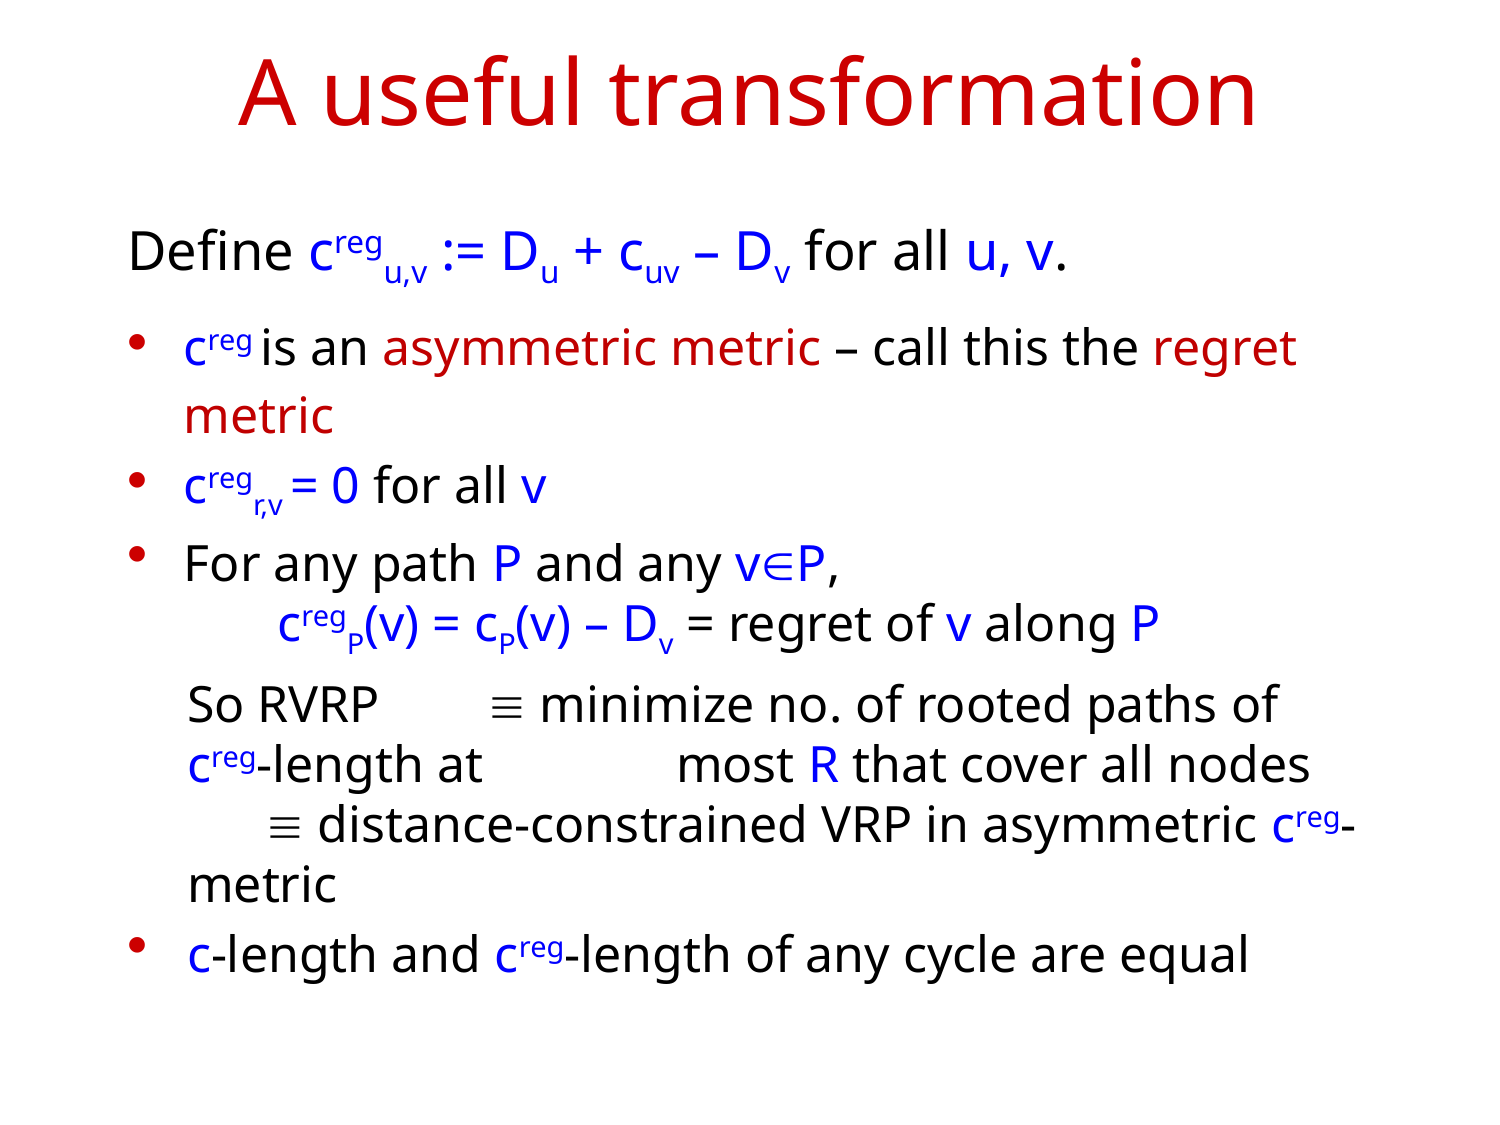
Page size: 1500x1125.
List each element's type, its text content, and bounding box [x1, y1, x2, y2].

title A useful transformation [112, 19, 1388, 158]
list Define cregu,v := Du + cuv – Dv for all u, v. creg is an asymmetric metric – call this the regret metric cregr,v = 0 for all v For any path P and any vP, cregP(v) = cP(v) – Dv = regret of v along P So RVRP  minimize no. of rooted paths of creg-length at most R that cover all nodes  distance-constrained VRP in asymmetric creg-metric c-length and creg-length of any cycle are equal [112, 208, 1388, 959]
